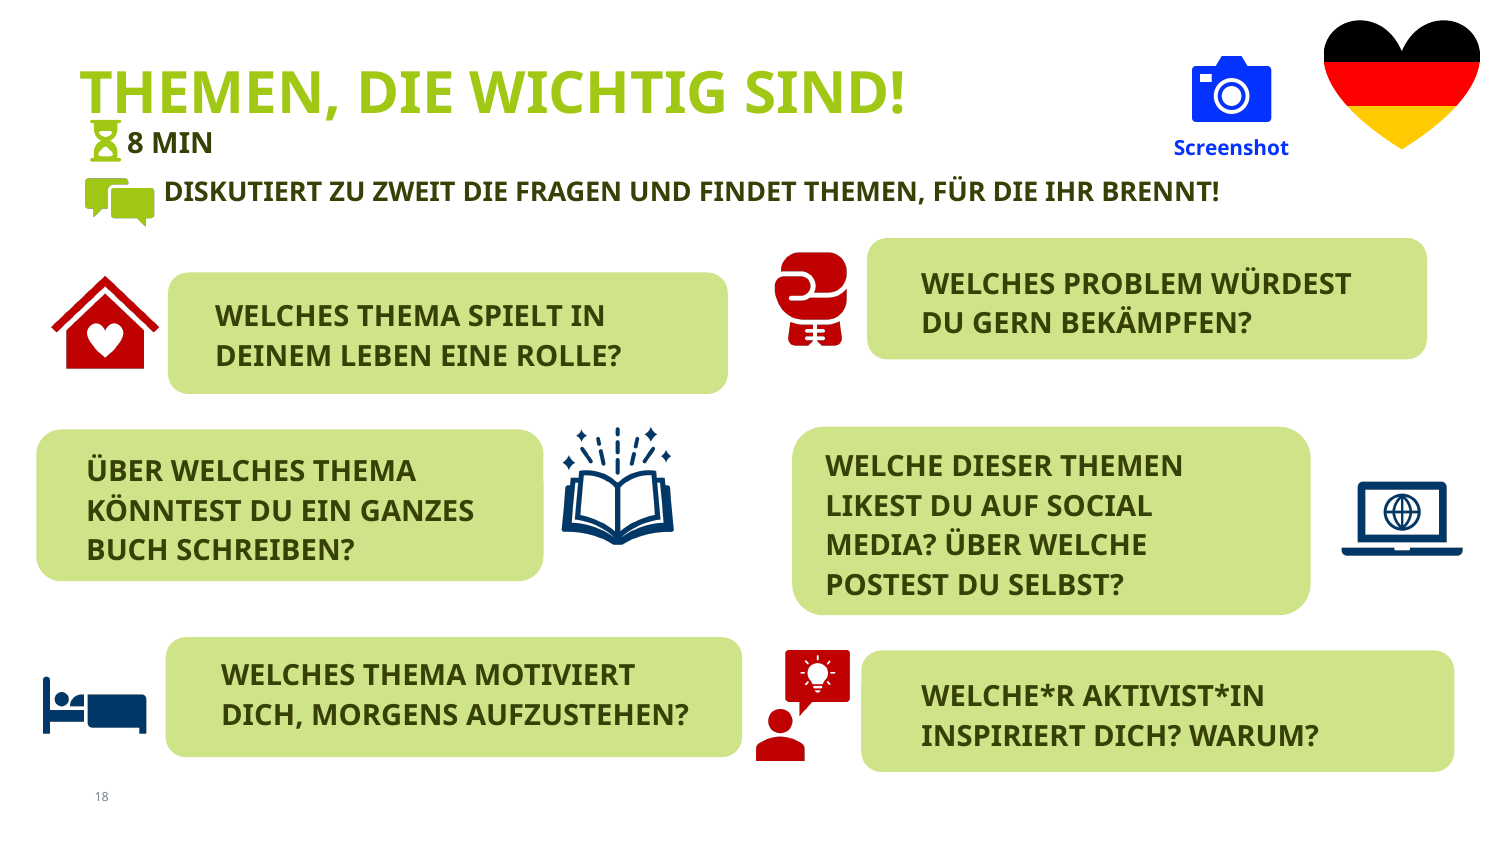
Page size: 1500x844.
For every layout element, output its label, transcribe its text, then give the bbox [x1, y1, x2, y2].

text_box [791, 425, 1301, 617]
text_box WELCHES PROBLEM WÜRDEST DU GERN BEKÄMPFEN? [906, 252, 1368, 348]
text_box 8 MIN [112, 116, 869, 167]
picture [556, 424, 679, 547]
text_box WELCHE DIESER THEMEN LIKEST DU AUF SOCIAL MEDIA? ÜBER WELCHE POSTEST DU SELBST? [810, 434, 1411, 609]
picture [751, 239, 870, 358]
text_box Screenshot [1158, 124, 1304, 168]
title Themen, die wichtig sind! [79, 19, 1500, 167]
picture [78, 161, 161, 244]
slide_number 18 [94, 771, 154, 824]
picture [735, 637, 870, 772]
text_box WELCHES THEMA SPIELT IN DEINEM LEBEN EINE ROLLE? [200, 285, 638, 380]
picture [38, 648, 151, 762]
text_box [167, 271, 729, 395]
text_box [164, 636, 735, 759]
text_box ÜBER WELCHES THEMA KÖNNTEST DU EIN GANZES BUCH SCHREIBEN? [71, 439, 490, 574]
text_box [1322, 19, 1482, 151]
picture [1339, 455, 1465, 582]
text_box [870, 649, 1456, 774]
picture [1183, 41, 1279, 137]
text_box WELCHE*R AKTIVIST*IN INSPIRIERT DICH? WARUM? [906, 665, 1335, 760]
text_box WELCHES THEMA MOTIVIERT DICH, MORGENS AUFZUSTEHEN? [206, 644, 705, 739]
text_box [870, 236, 1429, 361]
picture [43, 260, 167, 384]
text_box [89, 119, 112, 161]
text_box DISKUTIERT ZU ZWEIT DIE FRAGEN UND FINDET THEMEN, FÜR DIE IHR BRENNT! [161, 167, 1500, 215]
text_box [35, 428, 545, 583]
